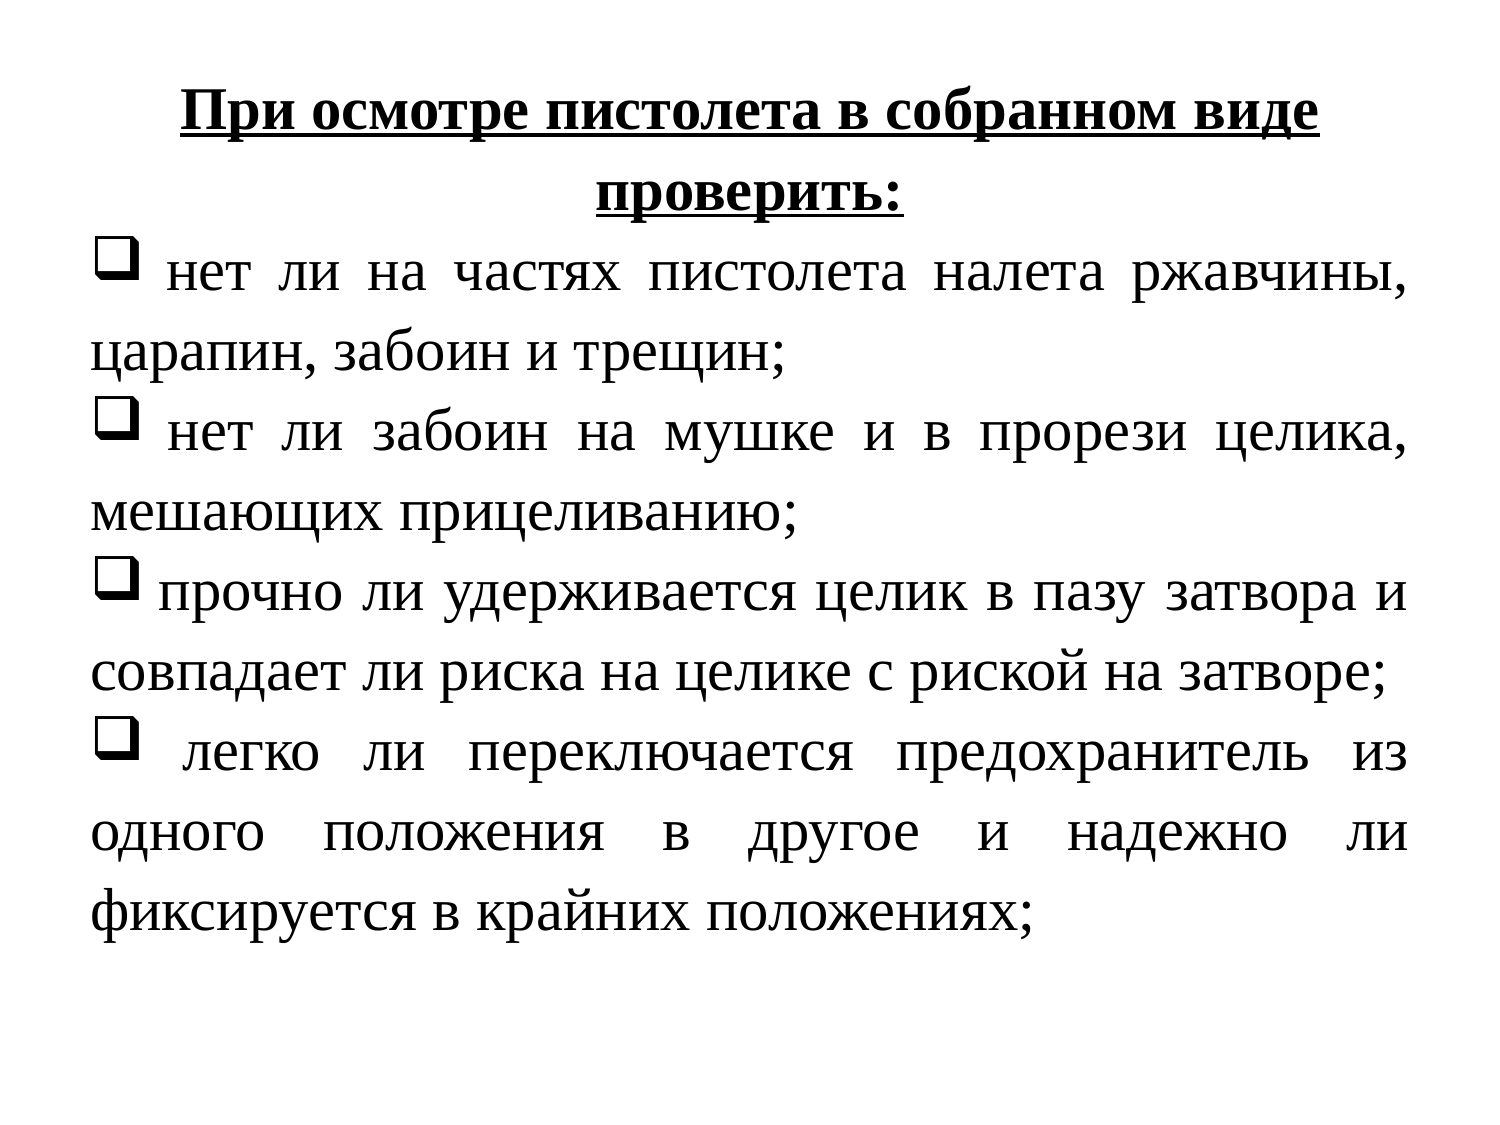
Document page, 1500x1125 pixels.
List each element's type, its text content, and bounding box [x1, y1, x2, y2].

list При осмотре пистолета в собранном виде проверить: нет ли на частях пистолета налета ржавчины, царапин, забоин и трещин; нет ли забоин на мушке и в прорези целика, мешающих прицеливанию; прочно ли удерживается целик в пазу затвора и совпадает ли риска на целике с риской на затворе; легко ли переключается предохранитель из одного положения в другое и надежно ли фиксируется в крайних положениях; [75, 54, 1425, 1005]
